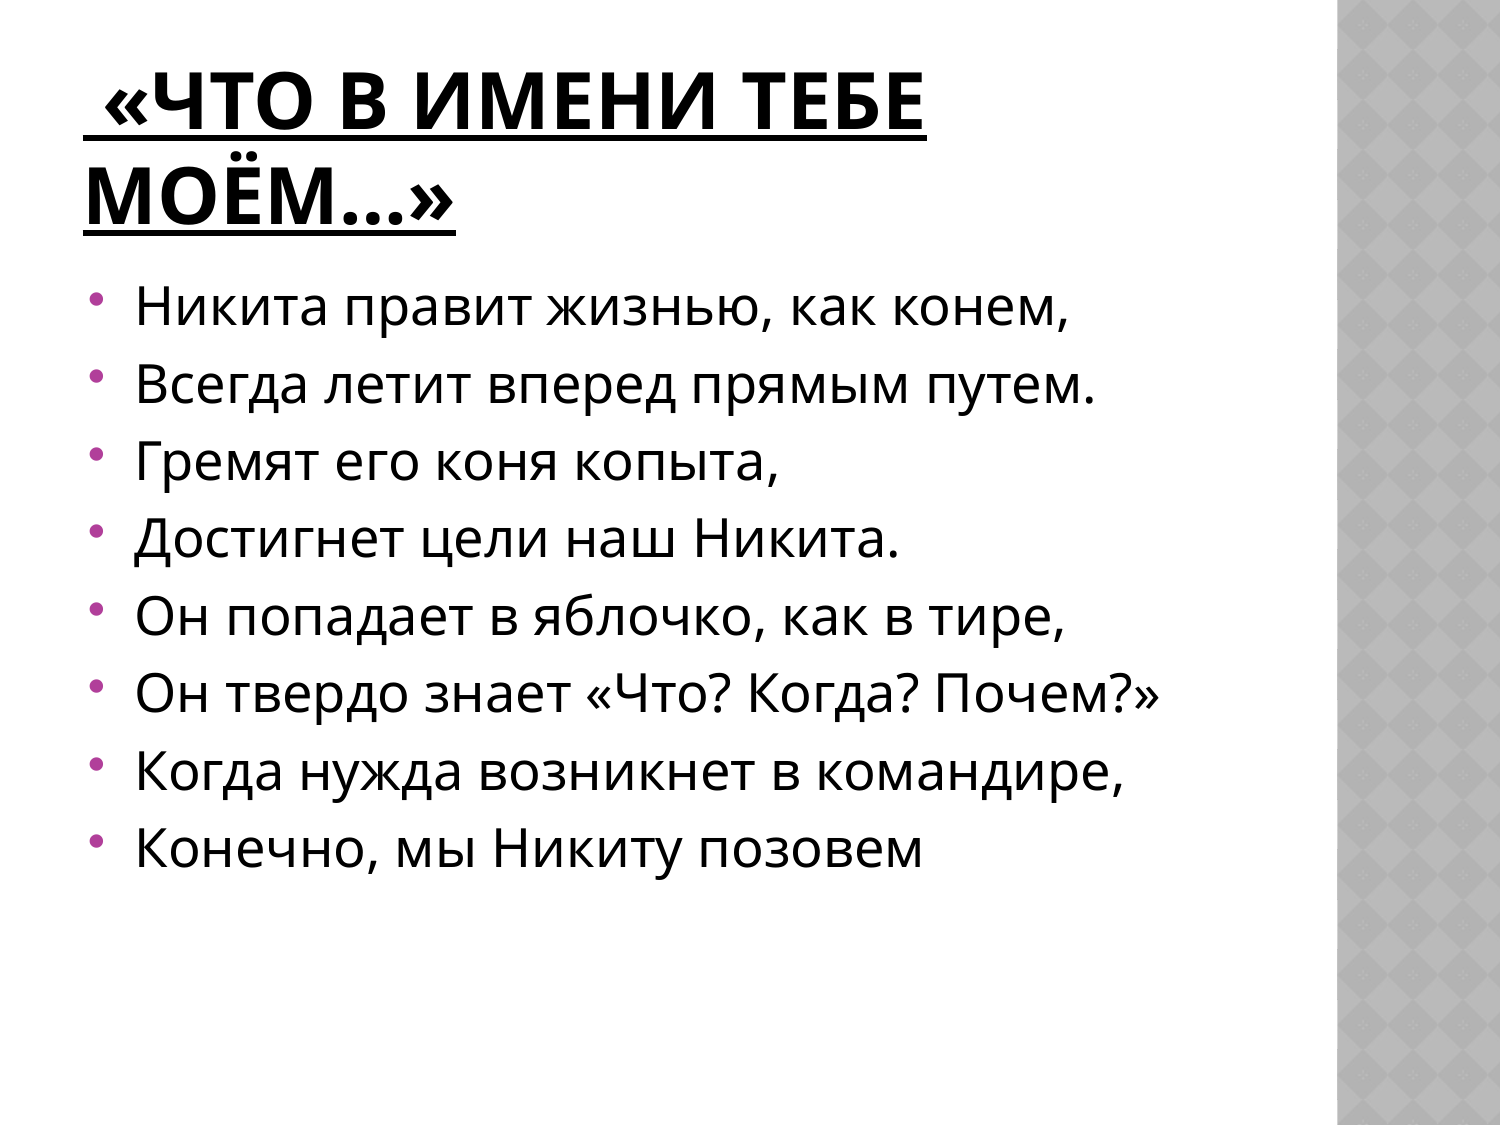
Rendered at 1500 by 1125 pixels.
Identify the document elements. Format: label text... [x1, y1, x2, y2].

title «Что в имени тебе моём…» [75, 52, 1263, 240]
list Никита правит жизнью, как конем, Всегда летит вперед прямым путем. Гремят его коня копыта, Достигнет цели наш Никита. Он попадает в яблочко, как в тире, Он твердо знает «Что? Когда? Почем?» Когда нужда возникнет в командире, Конечно, мы Никиту позовем [75, 264, 1263, 1059]
